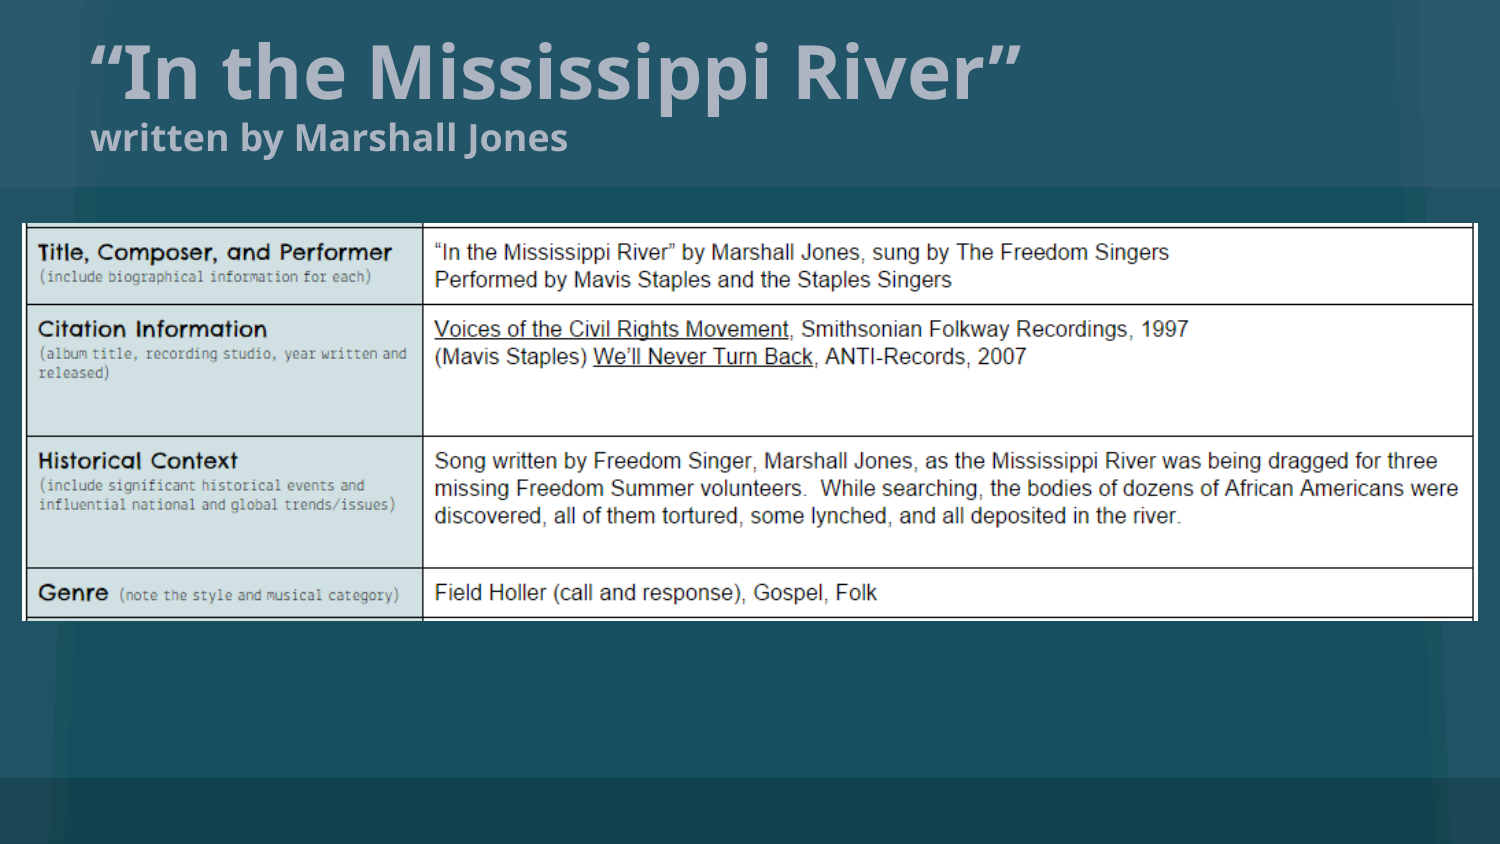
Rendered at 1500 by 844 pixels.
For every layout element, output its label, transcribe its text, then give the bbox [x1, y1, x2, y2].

title “In the Mississippi River” written by Marshall Jones [75, 33, 1425, 175]
picture [22, 222, 1478, 621]
